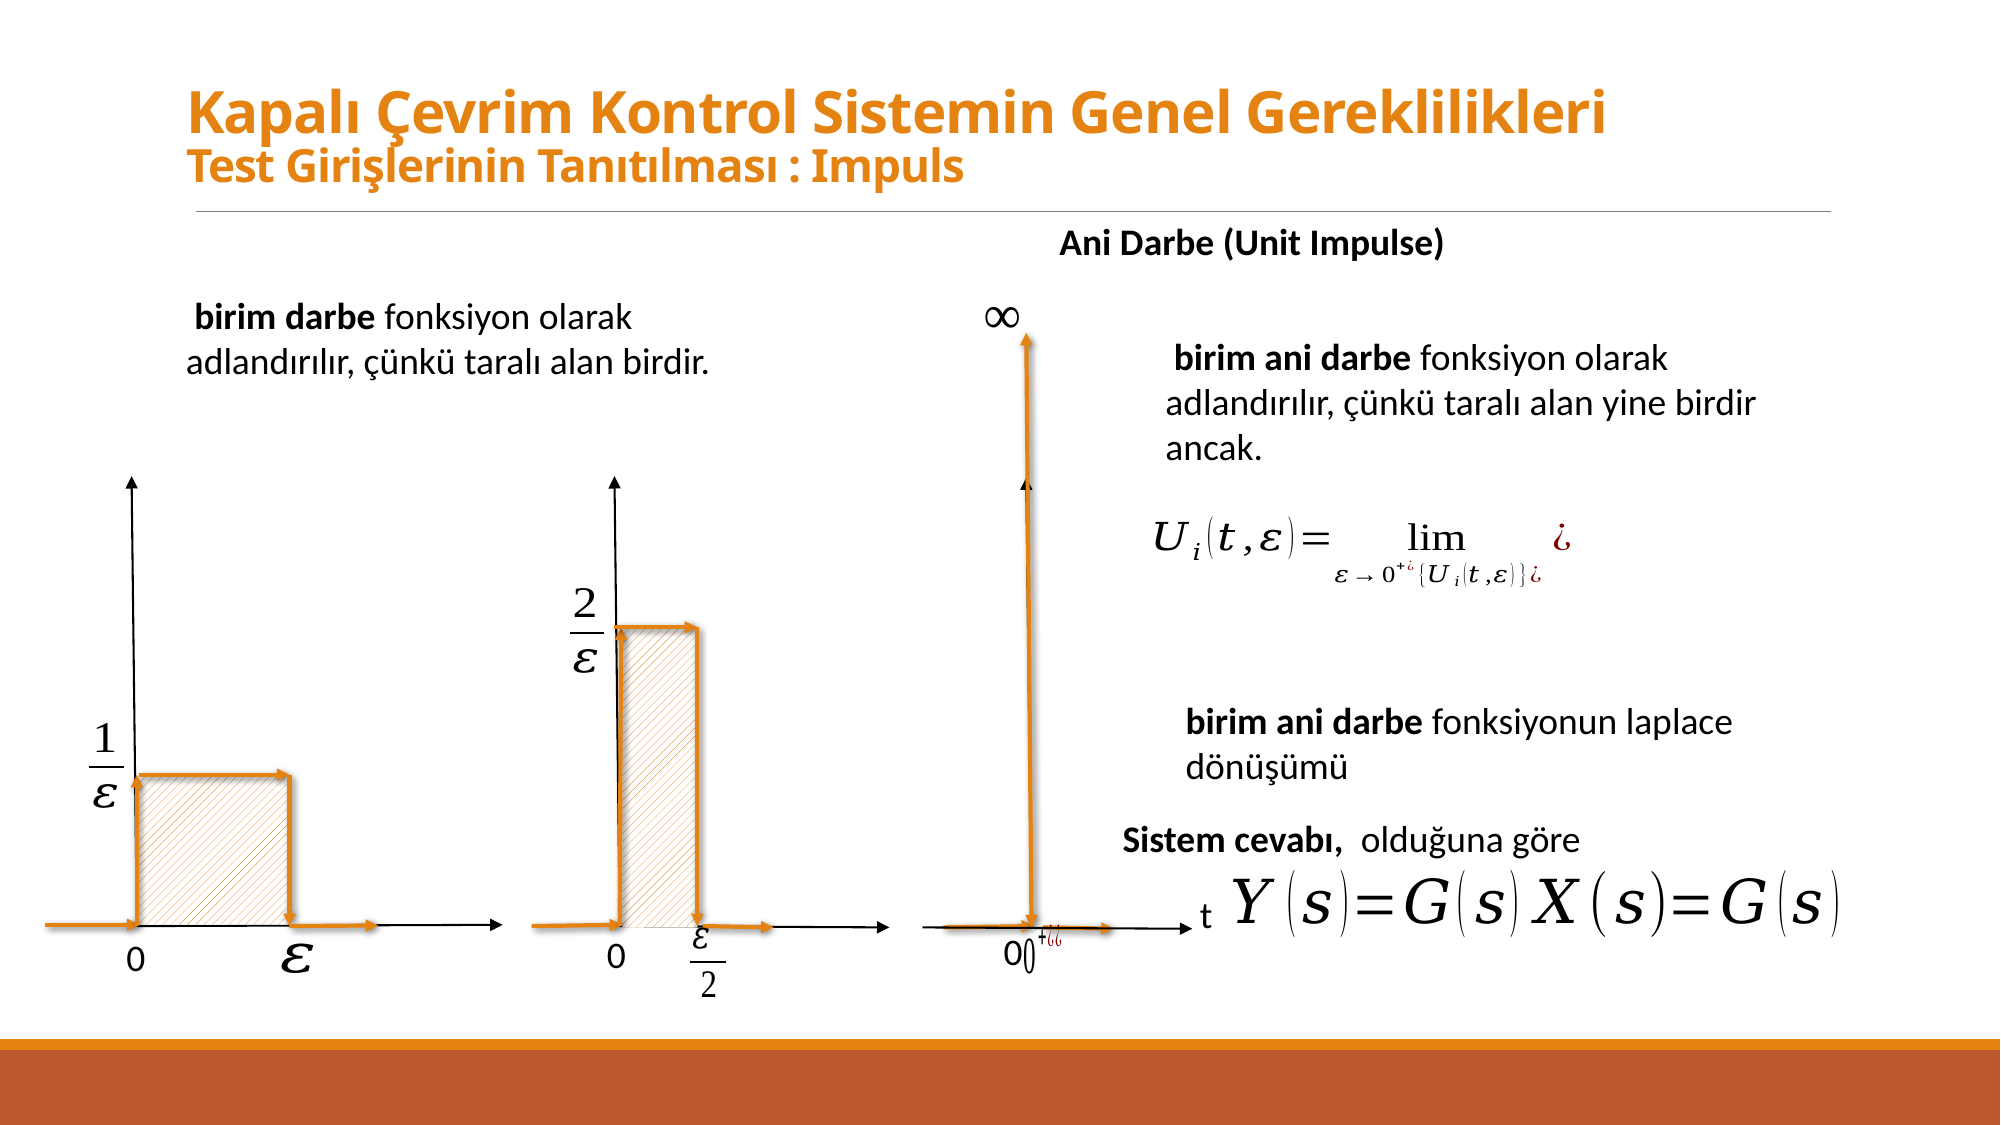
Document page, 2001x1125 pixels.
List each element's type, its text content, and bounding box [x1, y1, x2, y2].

text_box [631, 638, 692, 922]
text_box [921, 926, 1193, 930]
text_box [1025, 332, 1033, 923]
text_box 0 [988, 938, 1029, 981]
text_box t [1185, 883, 1225, 944]
text_box 0 [592, 936, 632, 984]
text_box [131, 475, 138, 921]
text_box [613, 475, 621, 626]
text_box 0 [111, 935, 152, 986]
text_box Ani Darbe (Unit Impulse) [1044, 211, 1469, 271]
text_box [148, 786, 285, 921]
title Kapalı Çevrim Kontrol Sistemin Genel Gereklilikleri Test Girişlerinin Tanıtılması : Impuls [171, 49, 1821, 200]
